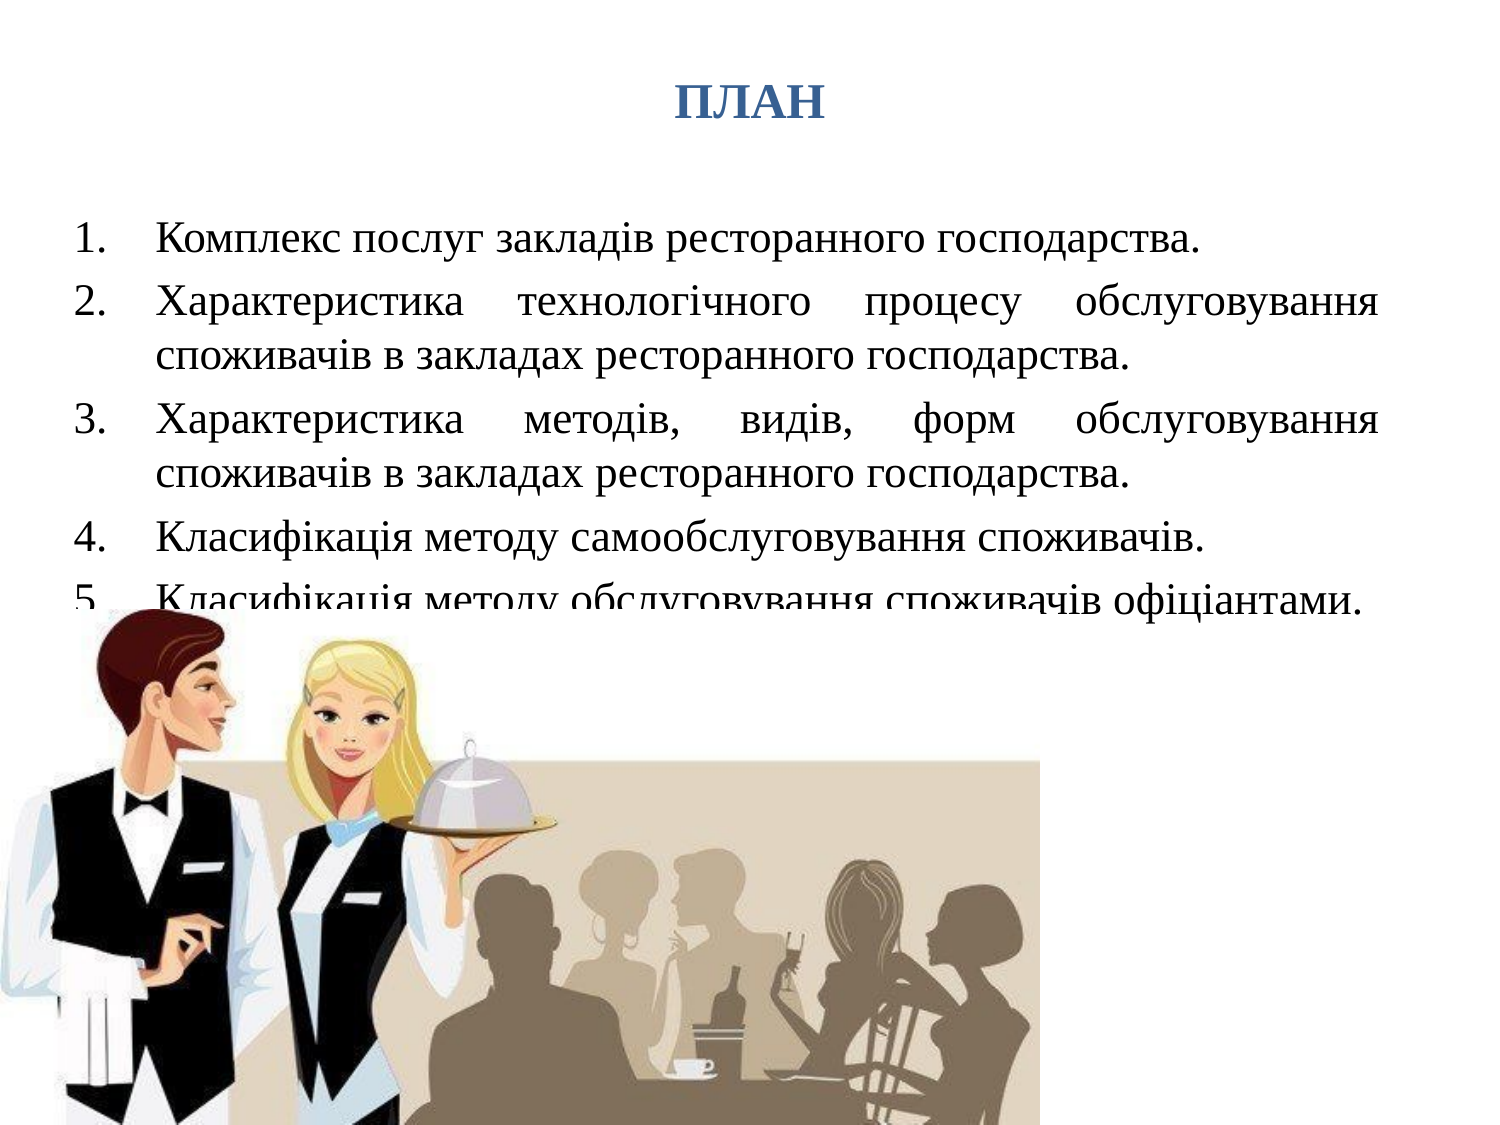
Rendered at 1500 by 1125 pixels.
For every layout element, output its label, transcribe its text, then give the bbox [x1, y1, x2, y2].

picture [0, 609, 1040, 1125]
list Комплекс послуг закладів ресторанного господарства. Характеристика технологічного процесу обслуговування споживачів в закладах ресторанного господарства. Характеристика методів, видів, форм обслуговування споживачів в закладах ресторанного господарства. Класифікація методу самообслуговування споживачів. Класифікація методу обслуговування споживачів офіціантами. [58, 199, 1395, 692]
title ПЛАН [75, 45, 1425, 153]
